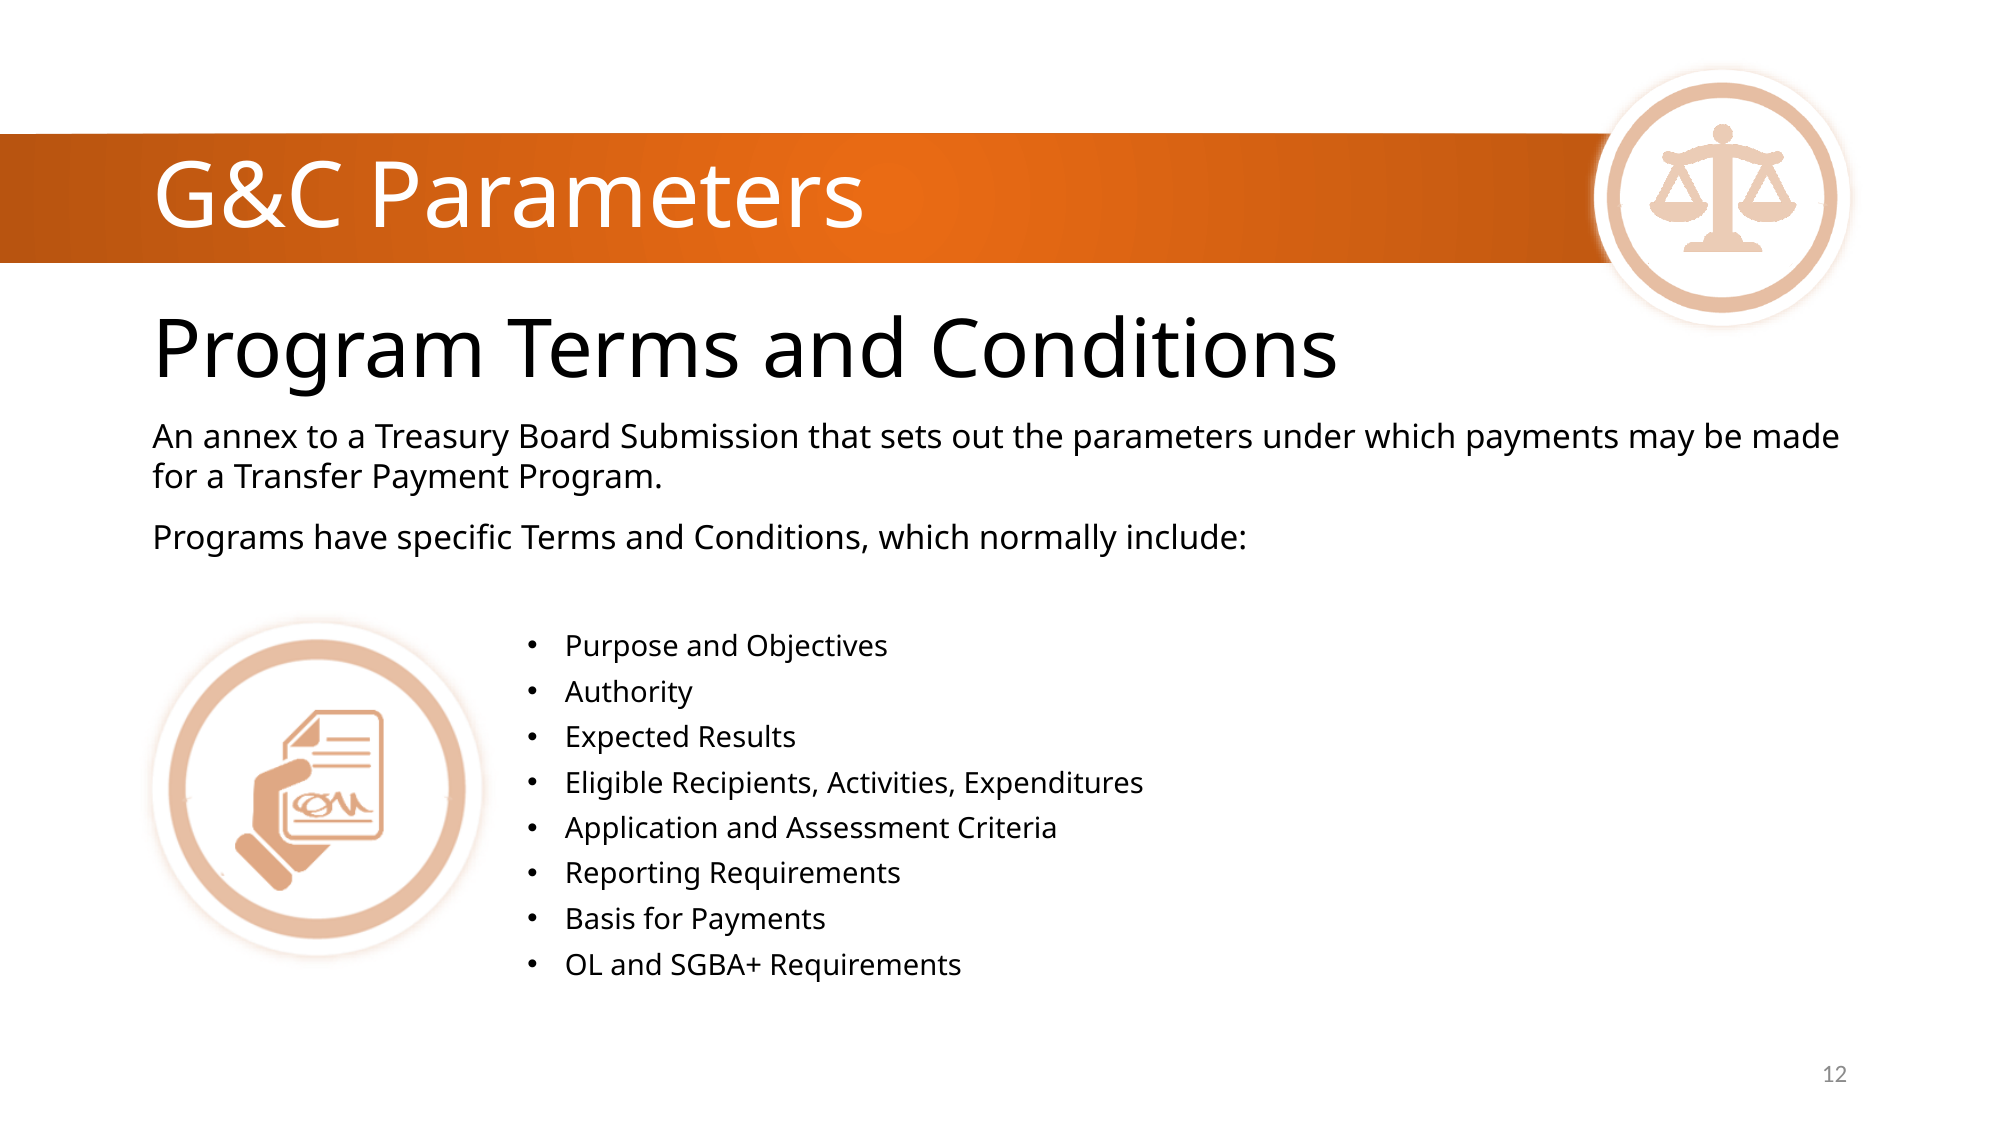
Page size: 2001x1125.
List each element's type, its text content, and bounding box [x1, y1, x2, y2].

picture [1582, 57, 1863, 338]
text_box [0, 132, 137, 264]
picture [137, 607, 499, 972]
slide_number 12 [1412, 1042, 1863, 1103]
text_box G&C Parameters [137, 88, 1582, 307]
list Program Terms and Conditions An annex to a Treasury Board Submission that sets out the parameters under which payments may be made for a Transfer Payment Program. Programs have specific Terms and Conditions, which normally include: Purpose and Objectives Authority Expected Results Eligible Recipients, Activities, Expenditures Application and Assessment Criteria Reporting Requirements Basis for Payments OL and SGBA+ Requirements [137, 307, 1863, 1014]
